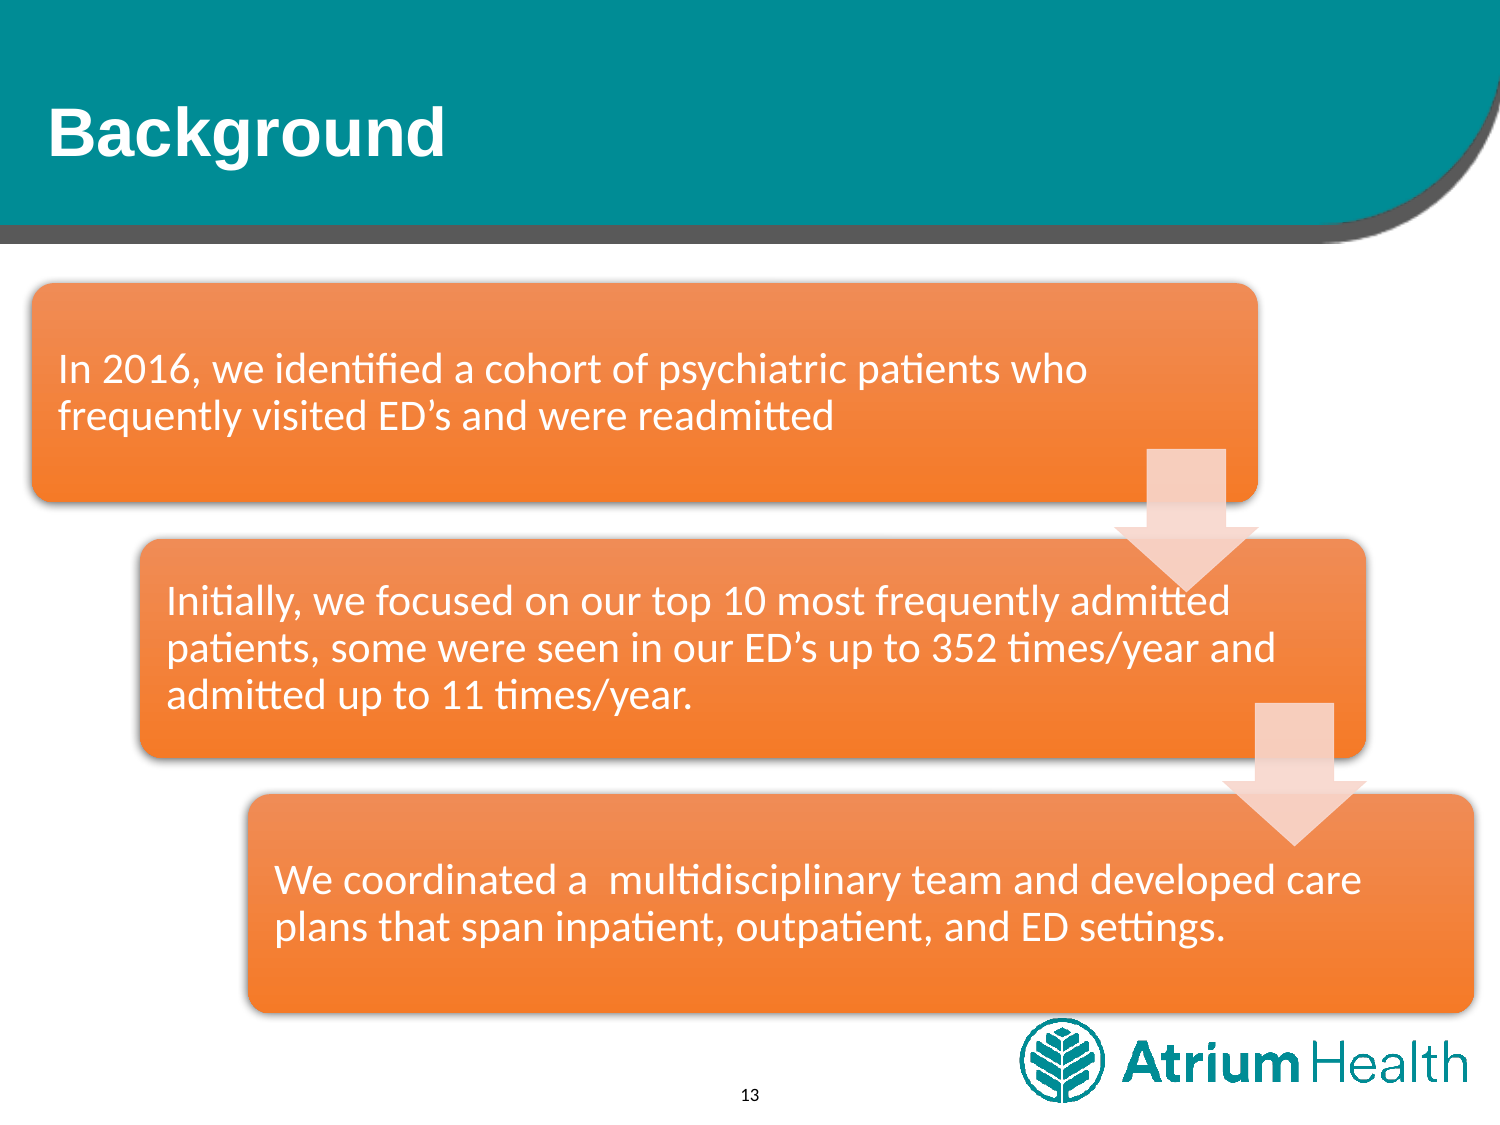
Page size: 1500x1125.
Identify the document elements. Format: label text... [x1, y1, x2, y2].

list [32, 283, 1474, 1014]
picture [977, 975, 1500, 1125]
picture [0, 0, 1500, 244]
title Background [32, 25, 1474, 244]
slide_number 13 [581, 1075, 919, 1114]
